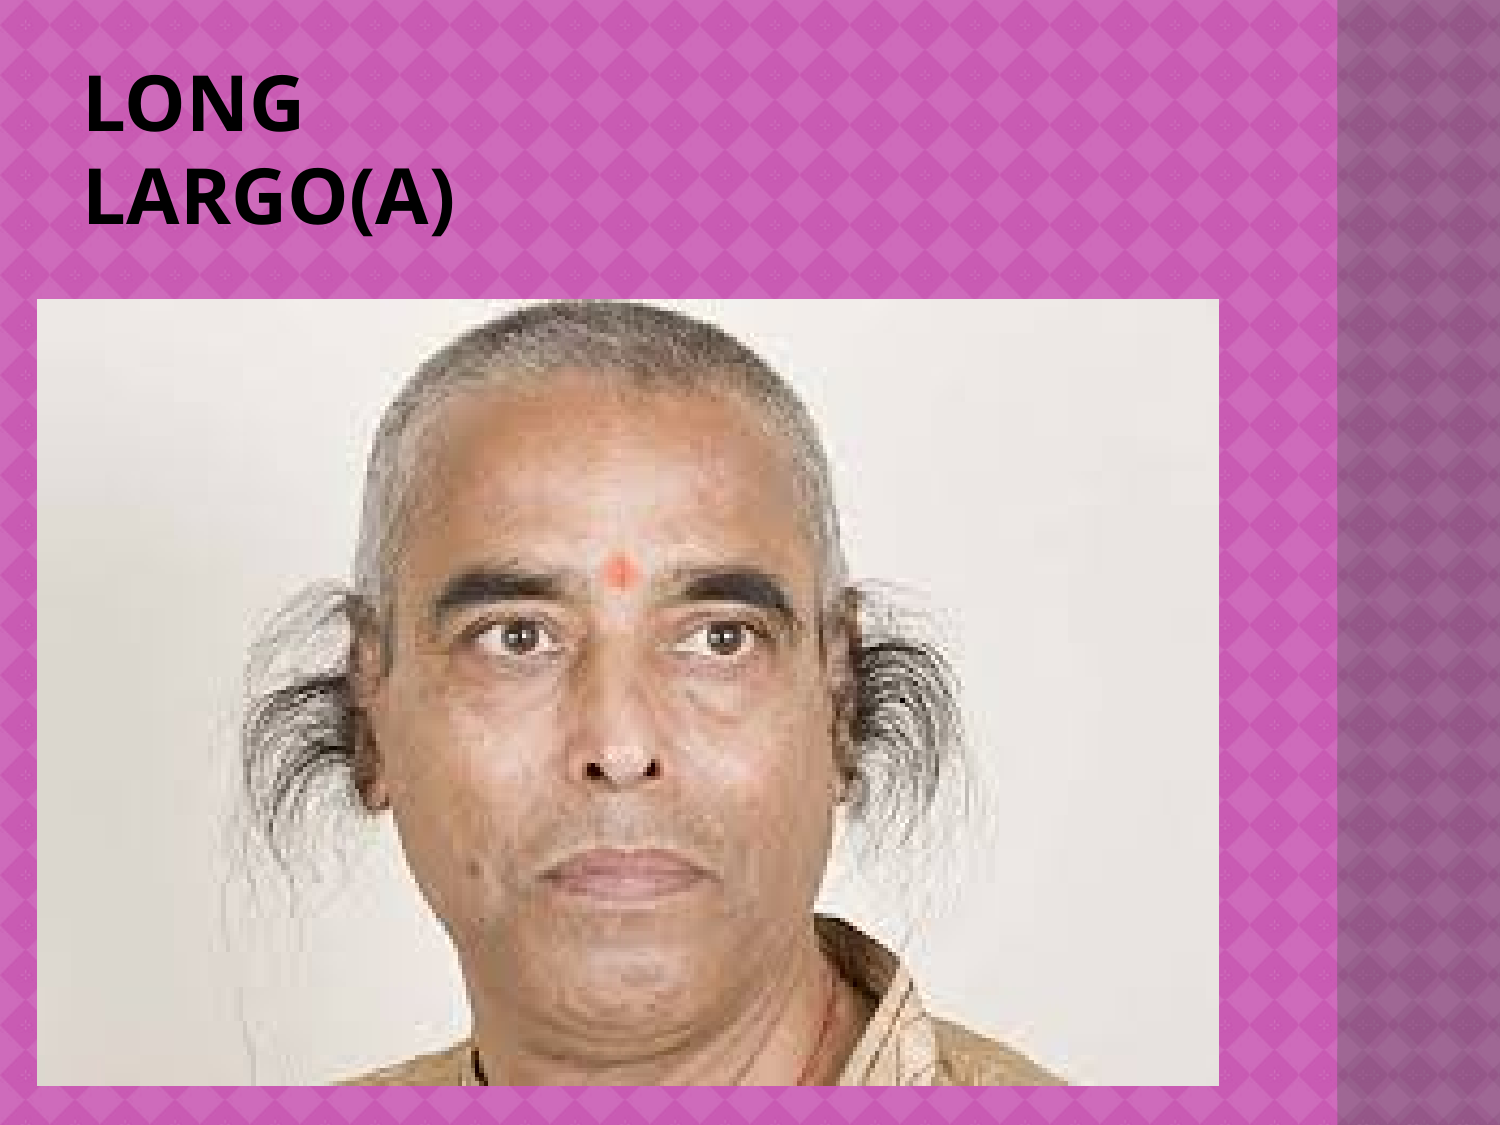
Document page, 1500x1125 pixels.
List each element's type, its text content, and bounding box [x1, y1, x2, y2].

title Long largo(a) [75, 52, 1263, 240]
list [37, 299, 1219, 1087]
